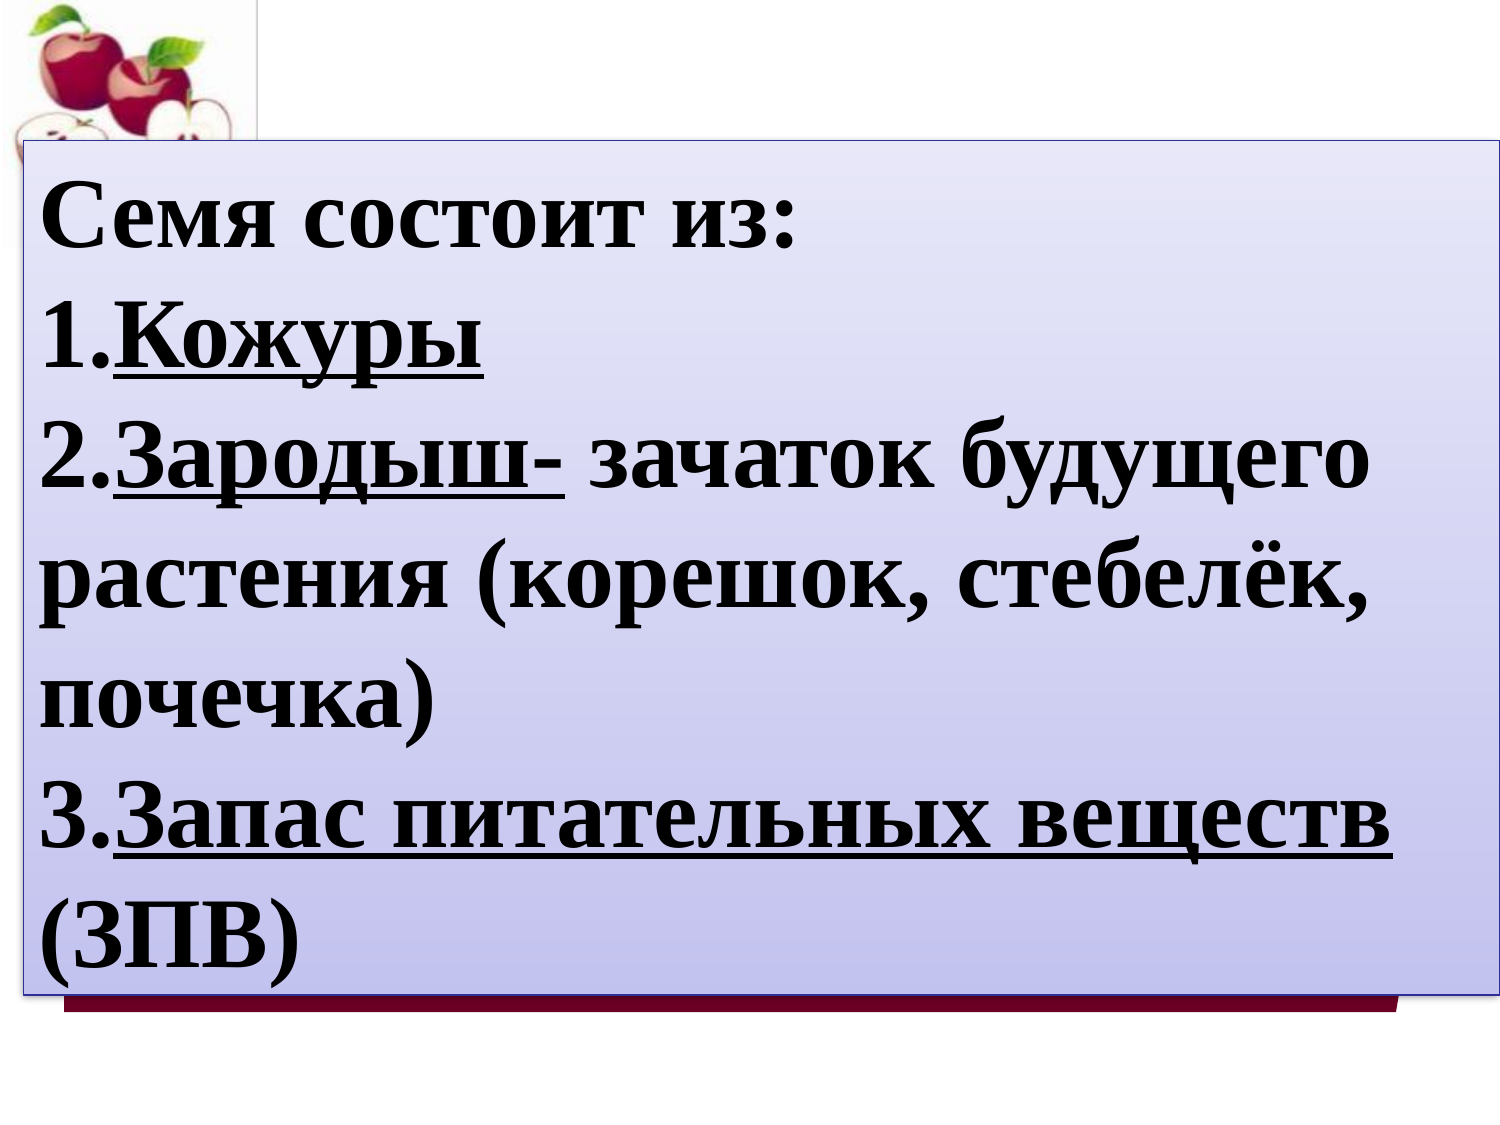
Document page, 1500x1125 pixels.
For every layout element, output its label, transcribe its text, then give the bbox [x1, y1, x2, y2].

text_box Семя состоит из: 1.Кожуры 2.Зародыш- зачаток будущего растения (корешок, стебелёк, почечка) 3.Запас питательных веществ (ЗПВ) [23, 140, 1500, 996]
picture [3, 0, 258, 249]
